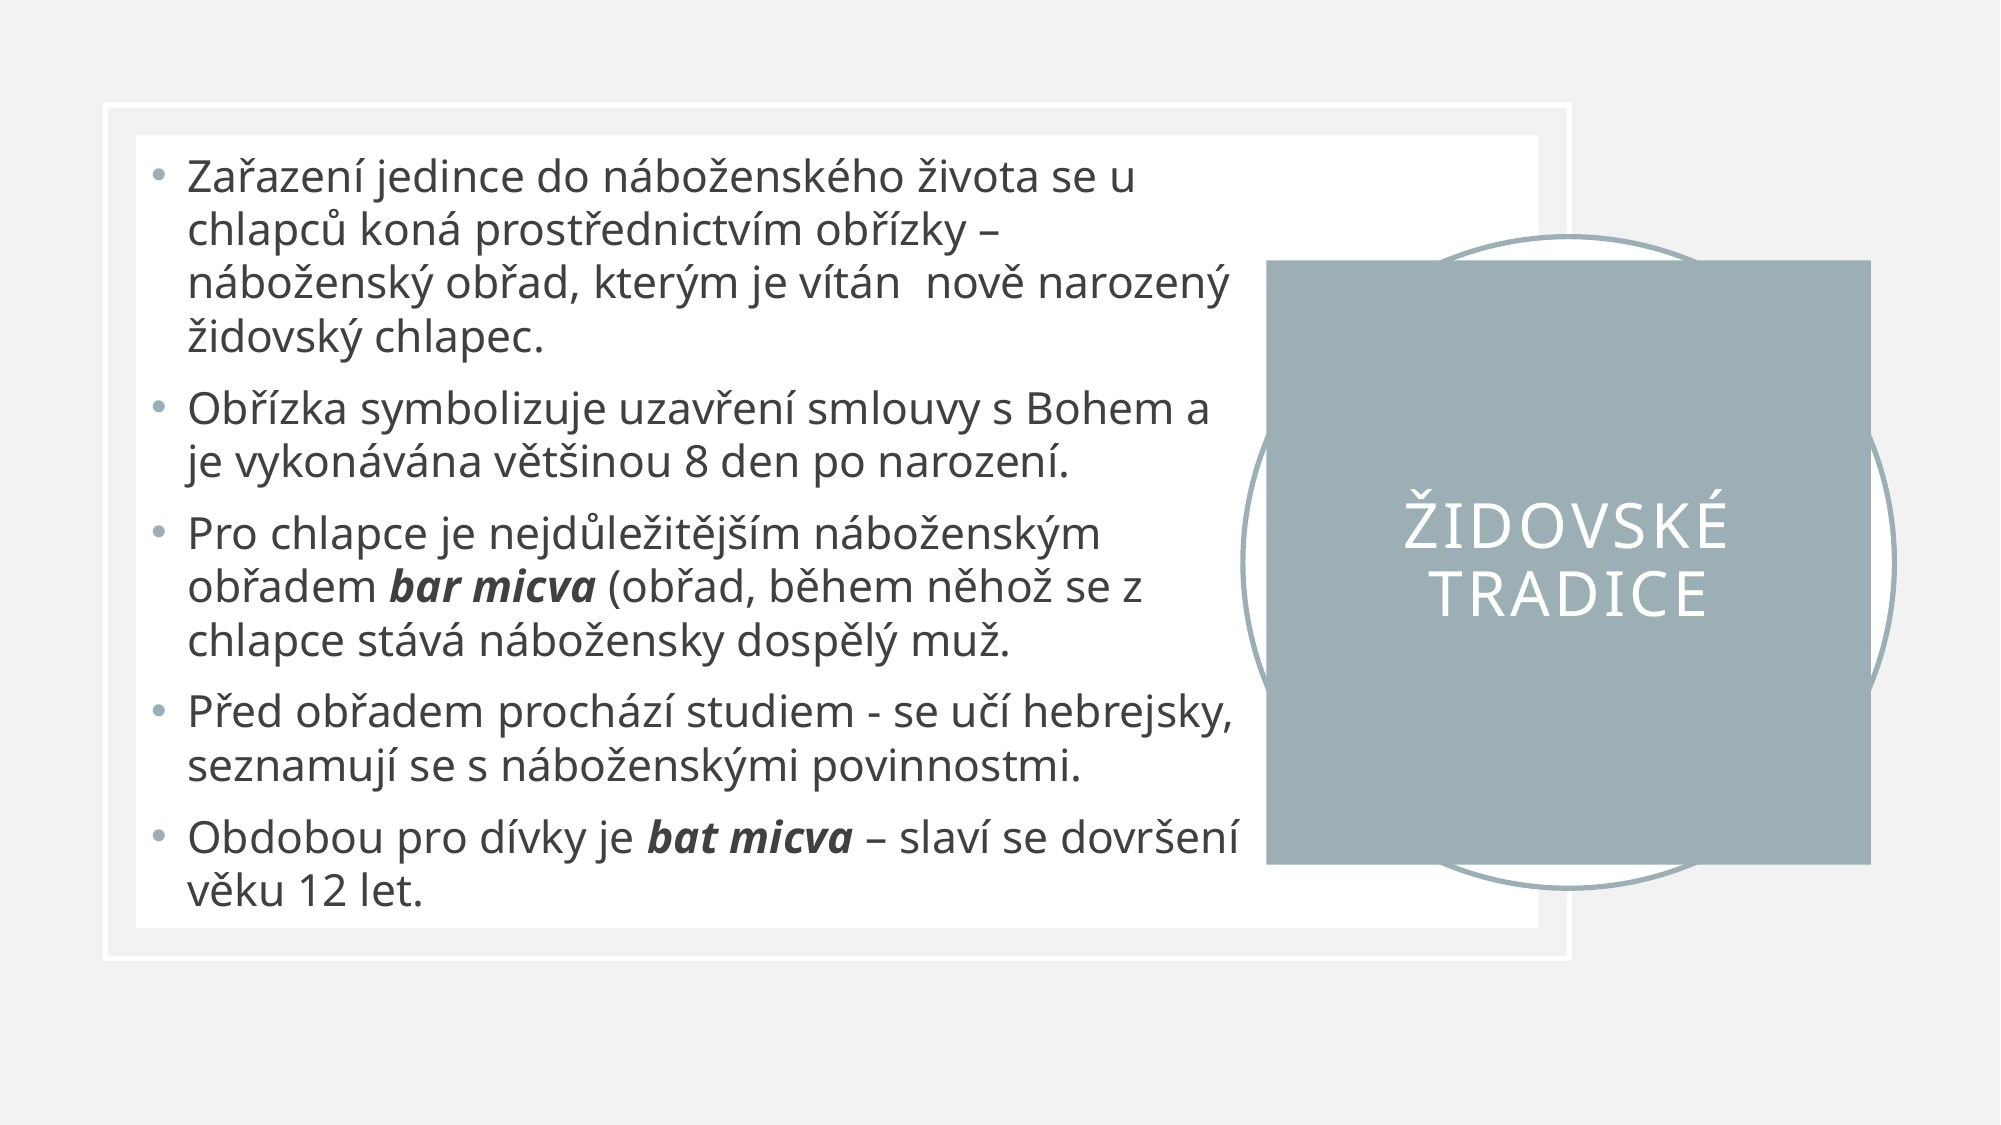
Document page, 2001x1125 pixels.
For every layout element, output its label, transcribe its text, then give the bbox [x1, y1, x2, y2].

text_box [135, 134, 1540, 929]
title Židovské tradice [1264, 258, 1873, 867]
list Zařazení jedince do náboženského života se u chlapců koná prostřednictvím obřízky – náboženský obřad, kterým je vítán nově narozený židovský chlapec. Obřízka symbolizuje uzavření smlouvy s Bohem a je vykonávána většinou 8 den po narození. Pro chlapce je nejdůležitějším náboženským obřadem bar micva (obřad, během něhož se z chlapce stává nábožensky dospělý muž. Před obřadem prochází studiem - se učí hebrejsky, seznamují se s náboženskými povinnostmi. Obdobou pro dívky je bat micva – slaví se dovršení věku 12 let. [136, 135, 1267, 928]
text_box [1449, 235, 1688, 258]
text_box [1450, 867, 1688, 890]
text_box [104, 104, 1570, 959]
text_box [1241, 444, 1264, 681]
text_box [1873, 443, 1896, 682]
